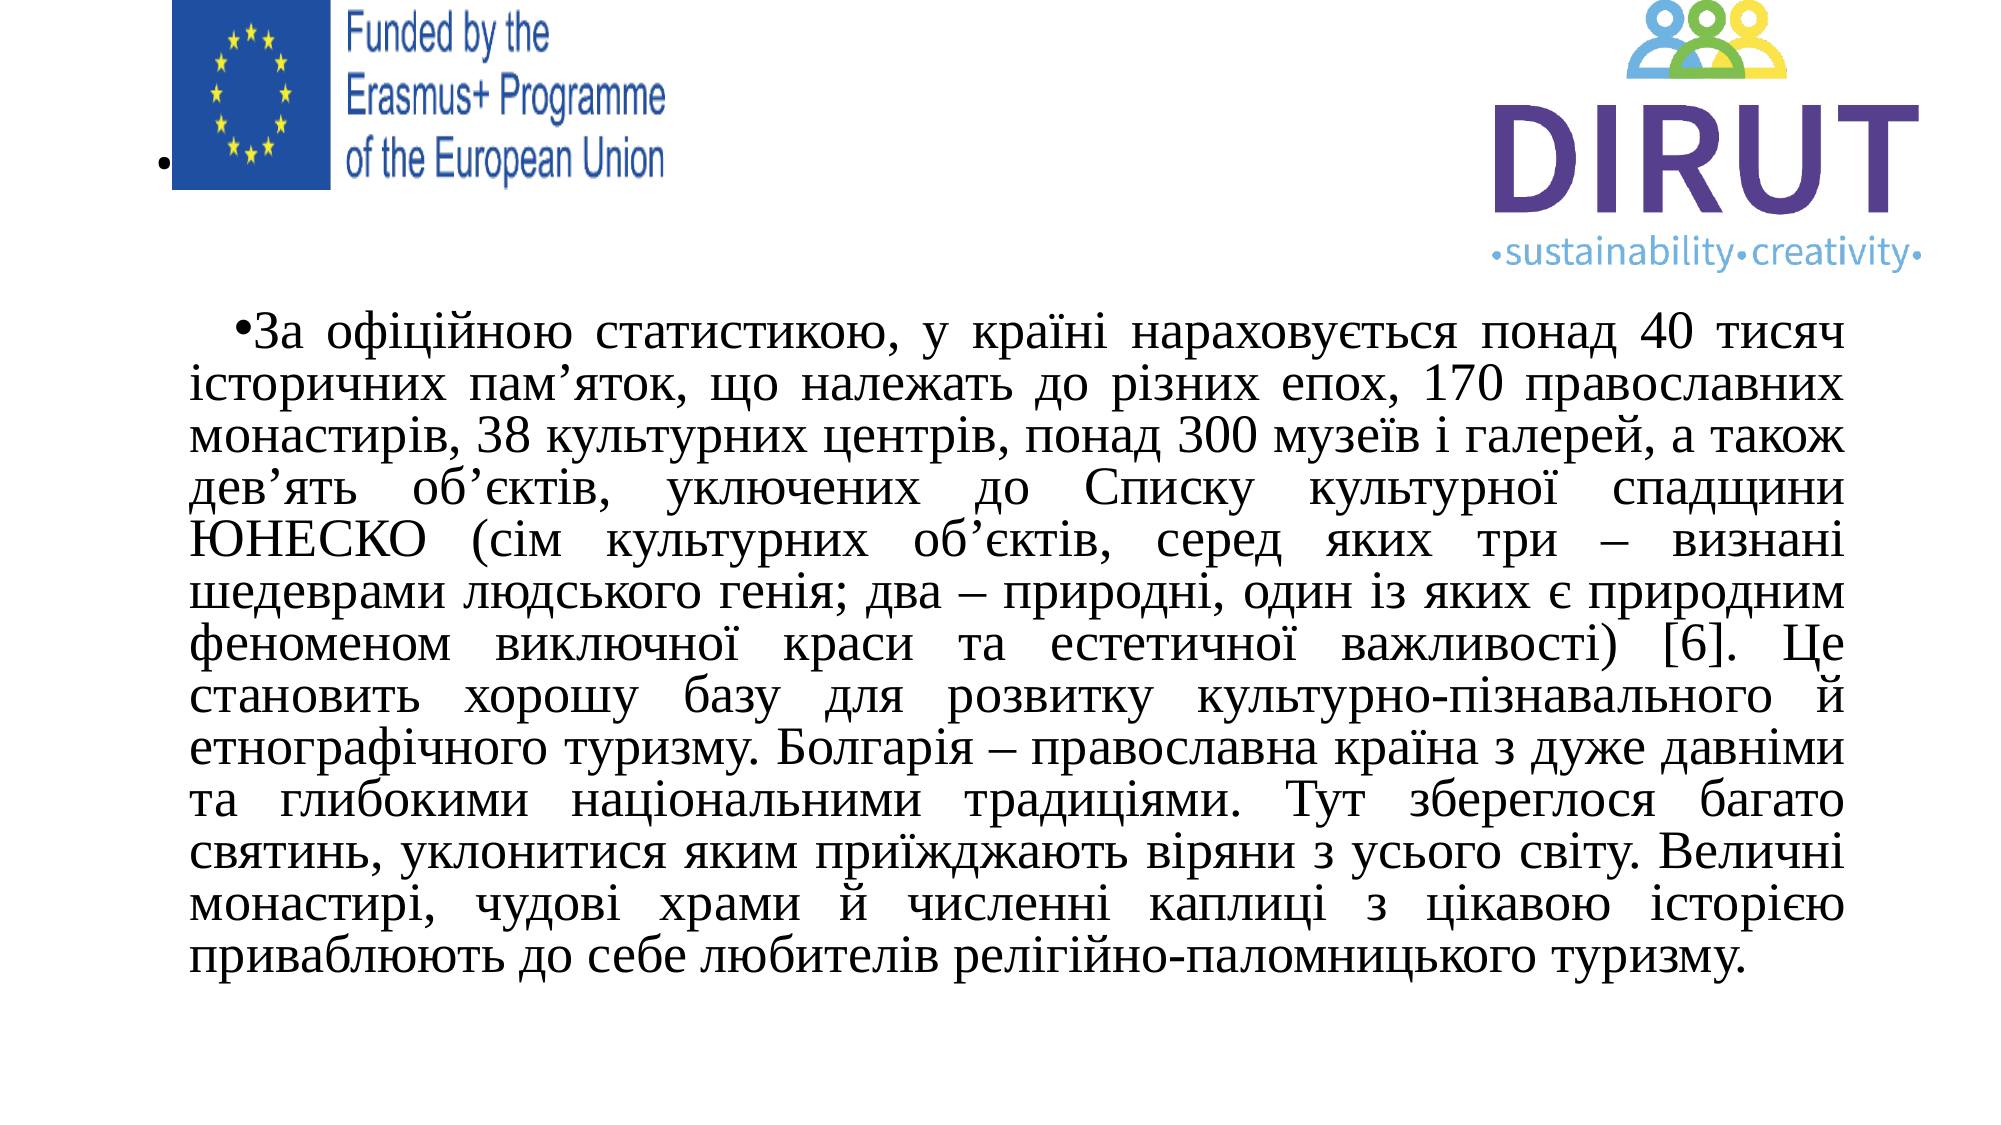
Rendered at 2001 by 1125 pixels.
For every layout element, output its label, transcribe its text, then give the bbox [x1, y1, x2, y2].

picture [1492, 0, 1921, 273]
title . [137, 0, 1863, 278]
list За офіційною статистикою, у країні нараховується понад 40 тисяч історичних пам’яток, що належать до різних епох, 170 православних монастирів, 38 культурних центрів, понад 300 музеїв і галерей, а також дев’ять об’єктів, уключених до Списку культурної спадщини ЮНЕСКО (сім культурних об’єктів, серед яких три – визнані шедеврами людського генія; два – природні, один із яких є природним феноменом виключної краси та естетичної важливості) [6]. Це становить хорошу базу для розвитку культурно-пізнавального й етнографічного туризму. Болгарія – православна країна з дуже давніми та глибокими національними традиціями. Тут збереглося багато святинь, уклонитися яким приїжджають віряни з усього світу. Величні монастирі, чудові храми й численні каплиці з цікавою історією приваблюють до себе любителів релігійно-паломницького туризму. [137, 299, 1863, 1014]
picture [172, 0, 665, 190]
